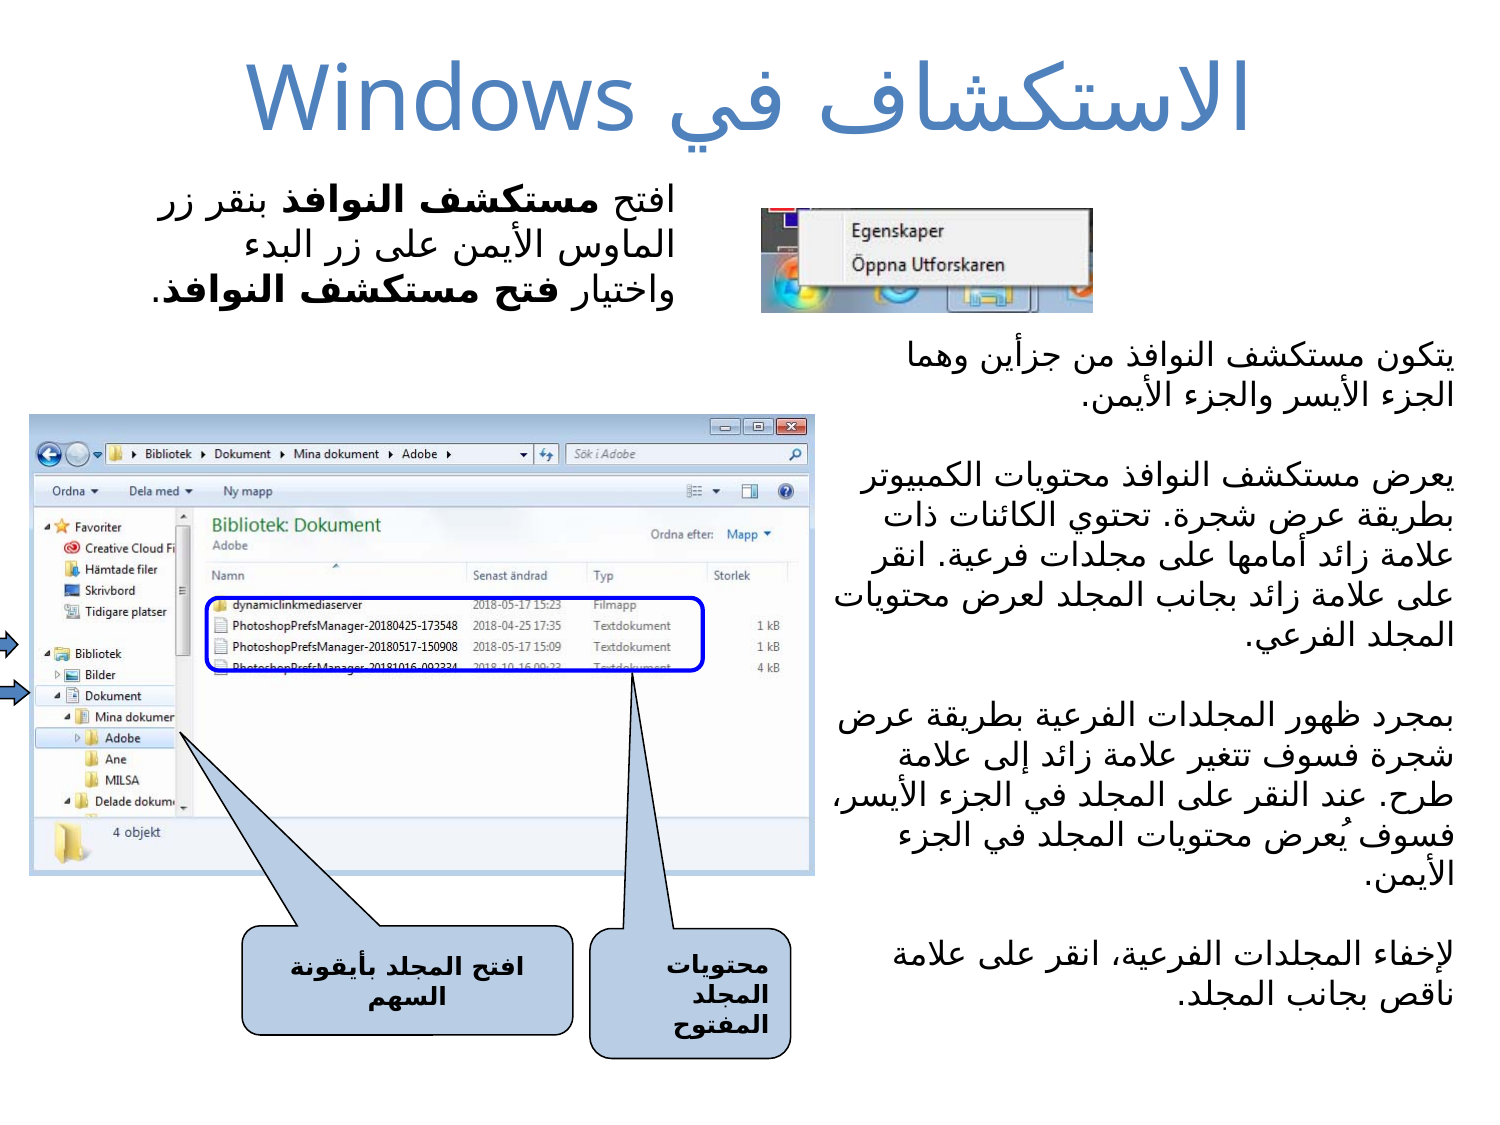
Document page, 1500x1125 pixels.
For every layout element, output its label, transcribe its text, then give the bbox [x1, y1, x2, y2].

text_box افتح مستكشف النوافذ بنقر زر الماوس الأيمن على زر البدء واختيار فتح مستكشف النوافذ. [122, 168, 691, 363]
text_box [206, 597, 791, 1059]
text_box [0, 632, 18, 657]
text_box [0, 680, 24, 705]
picture [29, 414, 815, 876]
picture [761, 207, 1093, 313]
text_box يتكون مستكشف النوافذ من جزأين وهما الجزء الأيسر والجزء الأيمن. يعرض مستكشف النوافذ محتويات الكمبيوتر بطريقة عرض شجرة. تحتوي الكائنات ذات علامة زائد أمامها على مجلدات فرعية. انقر على علامة زائد بجانب المجلد لعرض محتويات المجلد الفرعي. بمجرد ظهور المجلدات الفرعية بطريقة عرض شجرة فسوف تتغير علامة زائد إلى علامة طرح. عند النقر على المجلد في الجزء الأيسر، فسوف يُعرض محتويات المجلد في الجزء الأيمن. لإخفاء المجلدات الفرعية، انقر على علامة ناقص بجانب المجلد. [808, 326, 1471, 1060]
title الاستكشاف في Windows [0, 30, 1500, 158]
